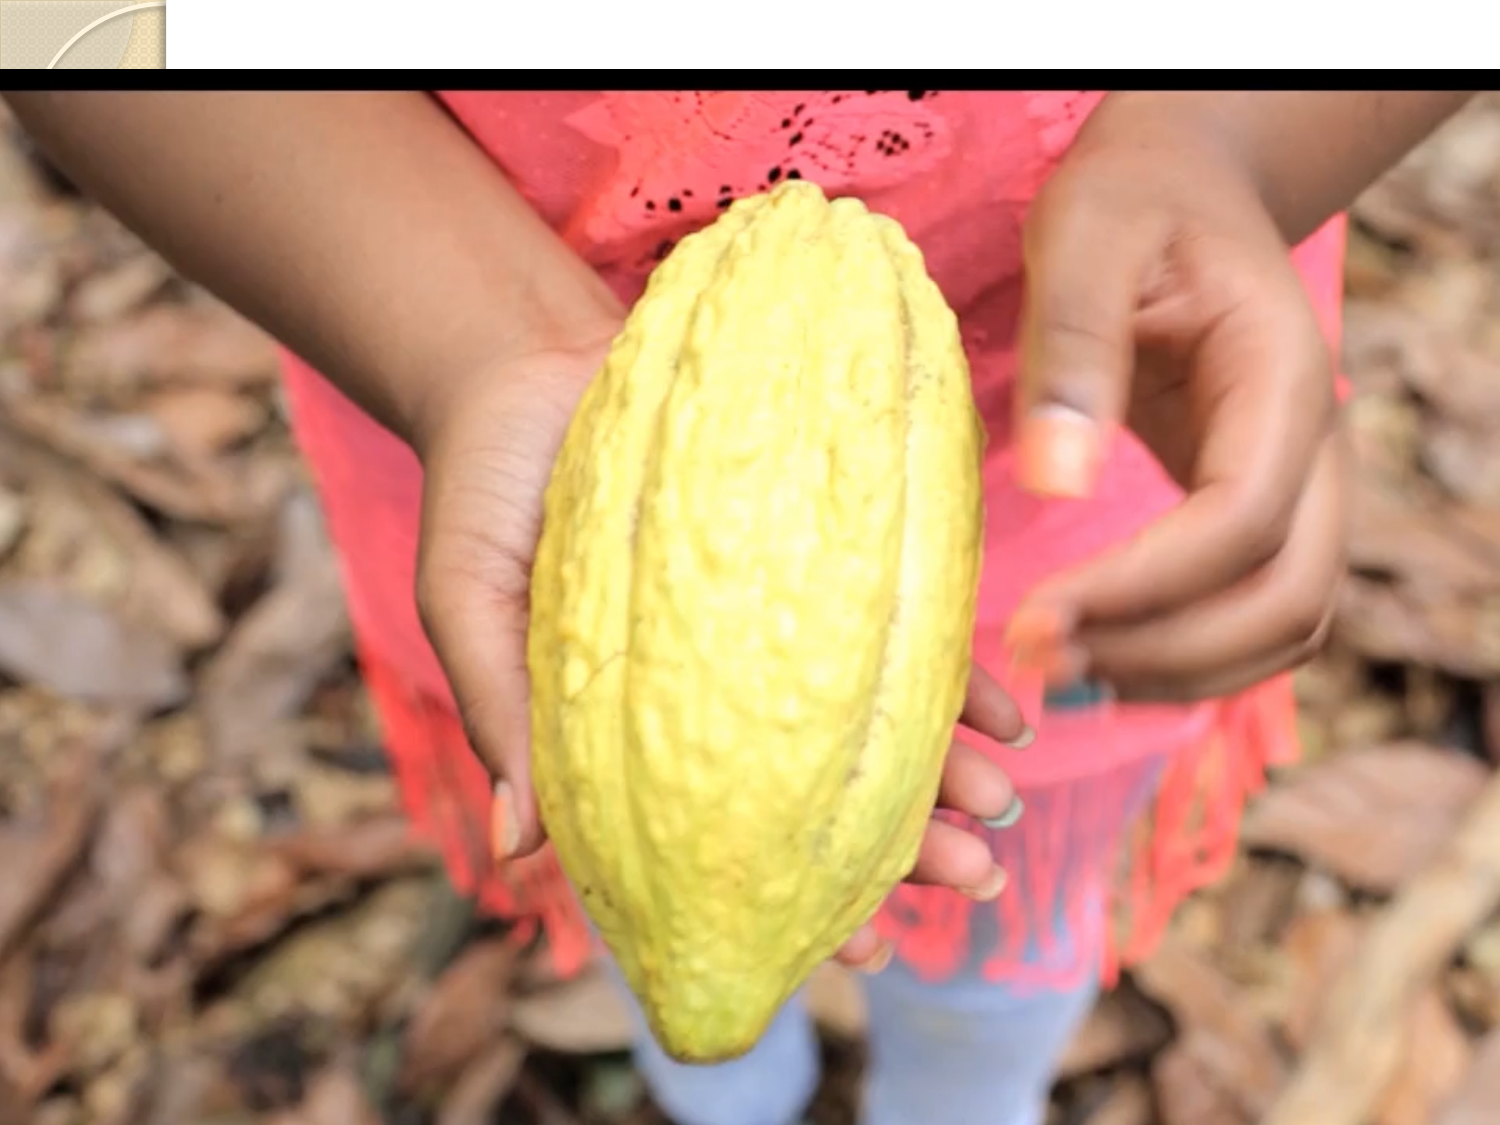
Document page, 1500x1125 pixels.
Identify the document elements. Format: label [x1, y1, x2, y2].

list [0, 68, 1500, 1125]
